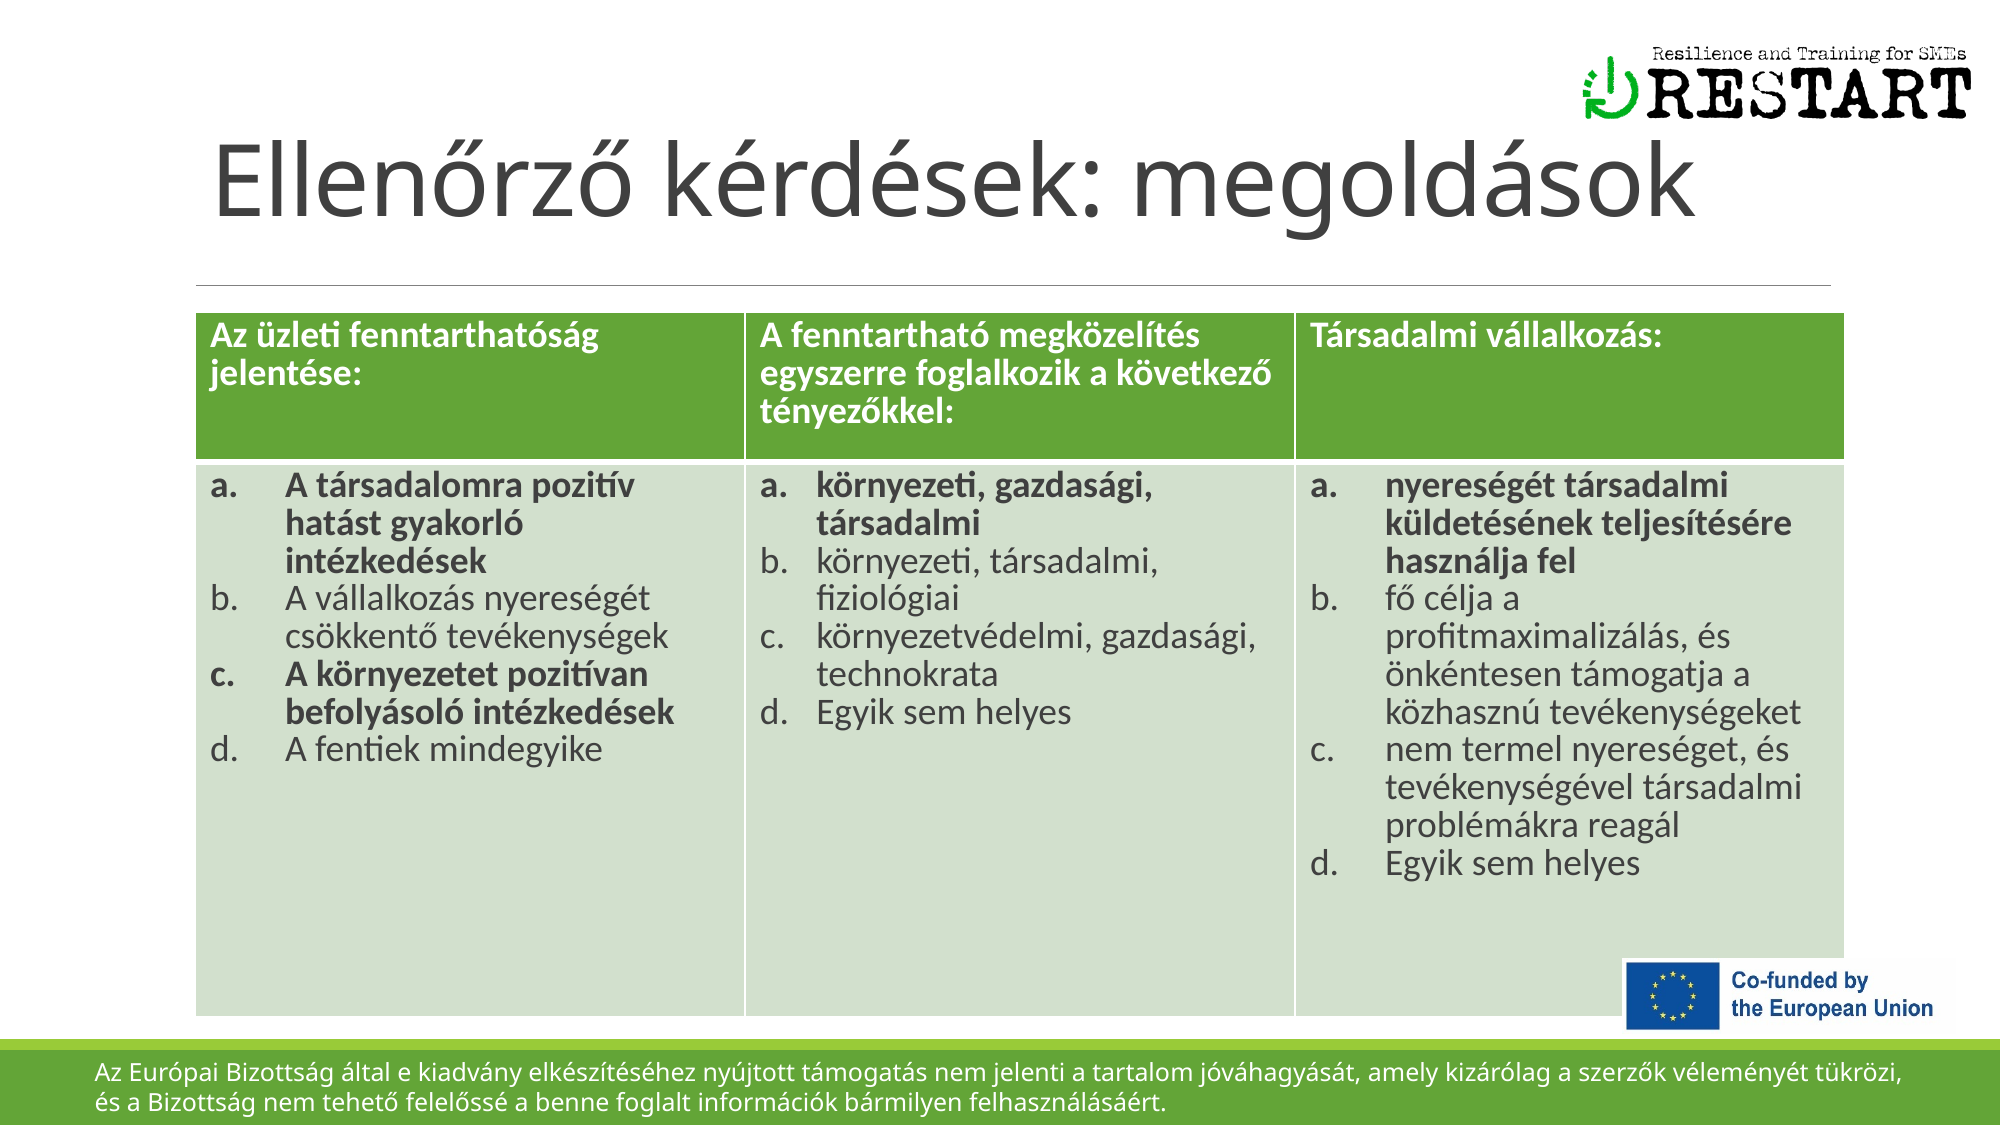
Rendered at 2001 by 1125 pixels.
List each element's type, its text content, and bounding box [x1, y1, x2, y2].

picture [1622, 958, 1956, 1035]
table_cell környezeti, gazdasági, társadalmi környezeti, társadalmi, fiziológiai környezetvédelmi, gazdasági, technokrata Egyik sem helyes [746, 465, 1294, 1016]
picture [1582, 46, 1971, 119]
table_cell A társadalomra pozitív hatást gyakorló intézkedések A vállalkozás nyereségét csökkentő tevékenységek A környezetet pozitívan befolyásoló intézkedések A fentiek mindegyike [196, 465, 744, 1016]
table_header Társadalmi vállalkozás: [1296, 313, 1844, 459]
title Ellenőrző kérdések: megoldások [195, 59, 1845, 245]
text_box Az Európai Bizottság által e kiadvány elkészítéséhez nyújtott támogatás nem jelenti a tartalom jóváhagyását, amely kizárólag a szerzők véleményét tükrözi, és a Bizottság nem tehető felelőssé a benne foglalt információk bármilyen felhasználásáért. [79, 1049, 1925, 1124]
table_header Az üzleti fenntarthatóság jelentése: [196, 313, 744, 459]
table_header A fenntartható megközelítés egyszerre foglalkozik a következő tényezőkkel: [746, 313, 1294, 459]
table_cell nyereségét társadalmi küldetésének teljesítésére használja fel fő célja a profitmaximalizálás, és önkéntesen támogatja a közhasznú tevékenységeket nem termel nyereséget, és tevékenységével társadalmi problémákra reagál Egyik sem helyes [1296, 465, 1844, 1016]
